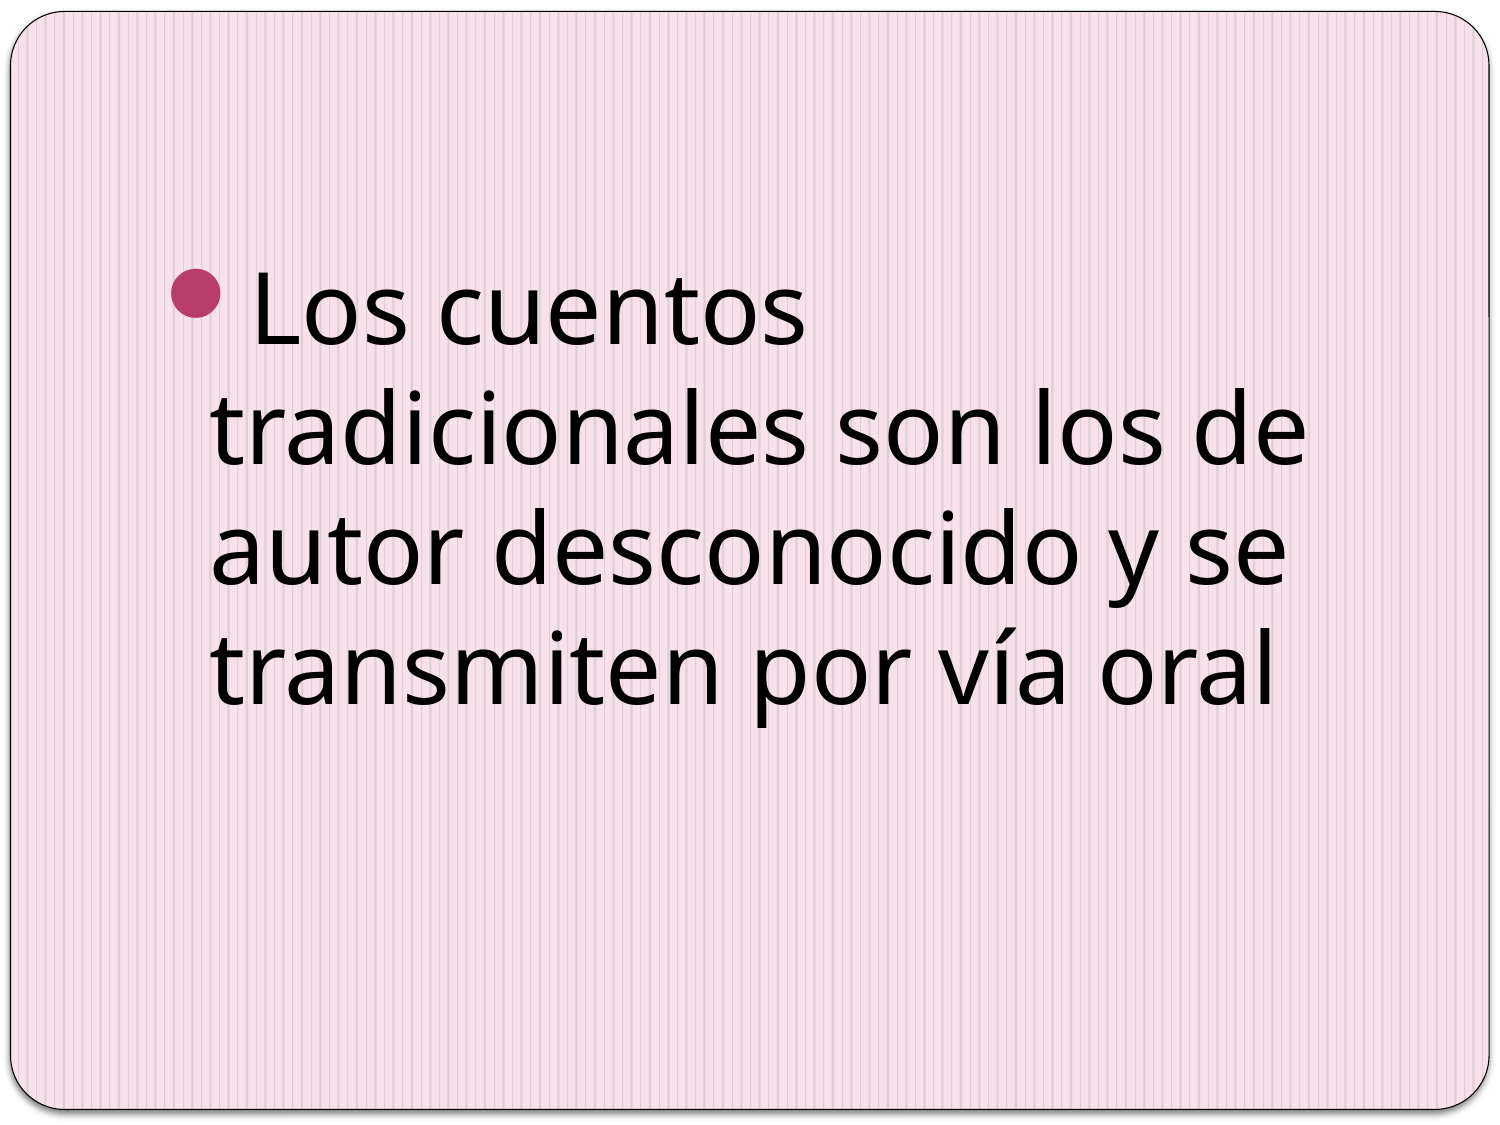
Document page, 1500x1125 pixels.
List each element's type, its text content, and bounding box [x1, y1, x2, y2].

list Los cuentos tradicionales son los de autor desconocido y se transmiten por vía oral [150, 237, 1425, 988]
